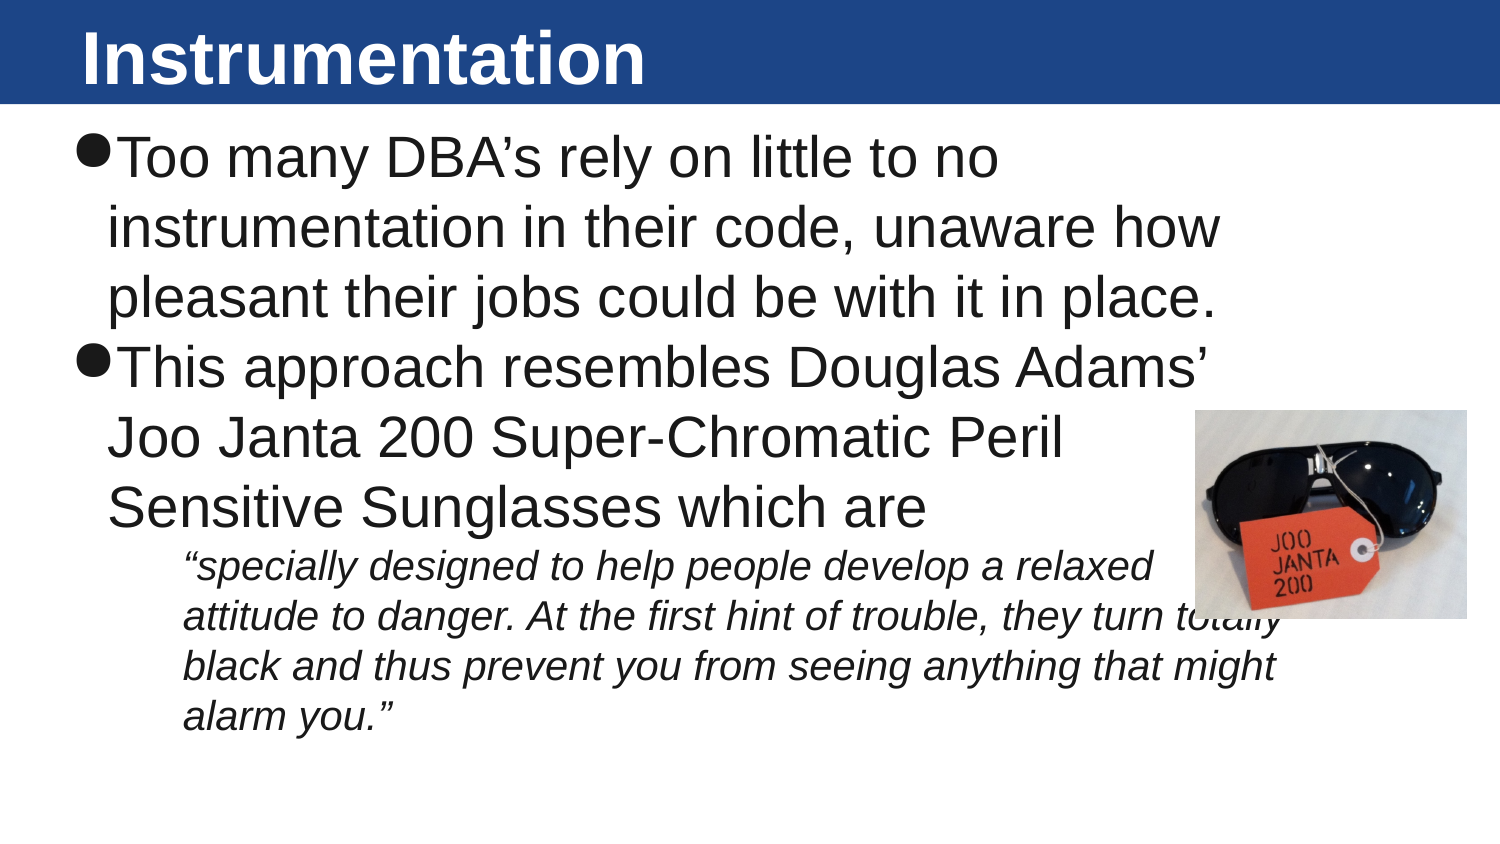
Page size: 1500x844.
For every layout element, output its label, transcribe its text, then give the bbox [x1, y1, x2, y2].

list Too many DBA’s rely on little to no instrumentation in their code, unaware how pleasant their jobs could be with it in place. This approach resembles Douglas Adams’ Joo Janta 200 Super-Chromatic Peril Sensitive Sunglasses which are “specially designed to help people develop a relaxed attitude to danger. At the first hint of trouble, they turn totally black and thus prevent you from seeing anything that might alarm you.” [17, 104, 1313, 816]
picture [1195, 409, 1467, 620]
title Instrumentation [66, 5, 1417, 105]
